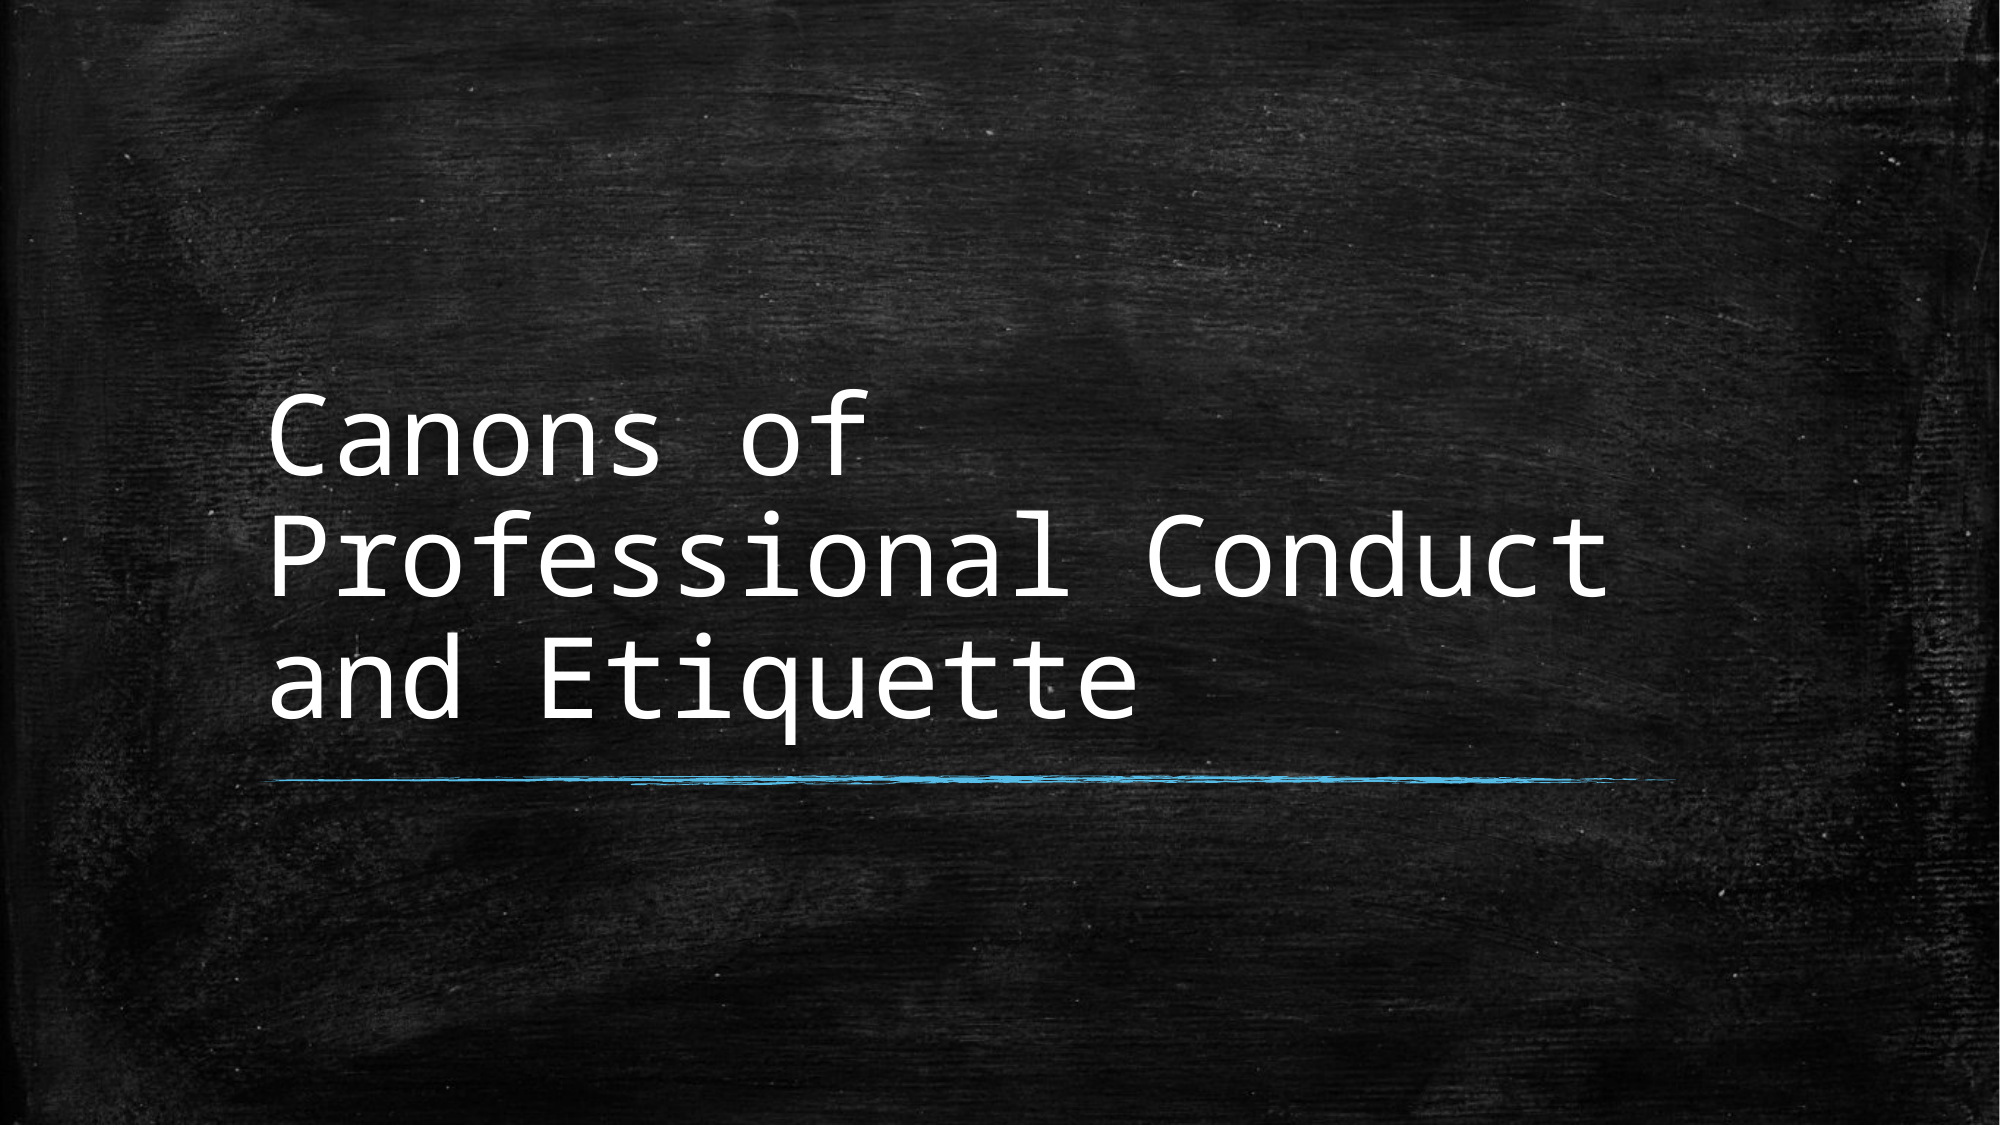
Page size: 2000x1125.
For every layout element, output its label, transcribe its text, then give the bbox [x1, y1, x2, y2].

title Canons of Professional Conduct and Etiquette [249, 312, 1750, 750]
